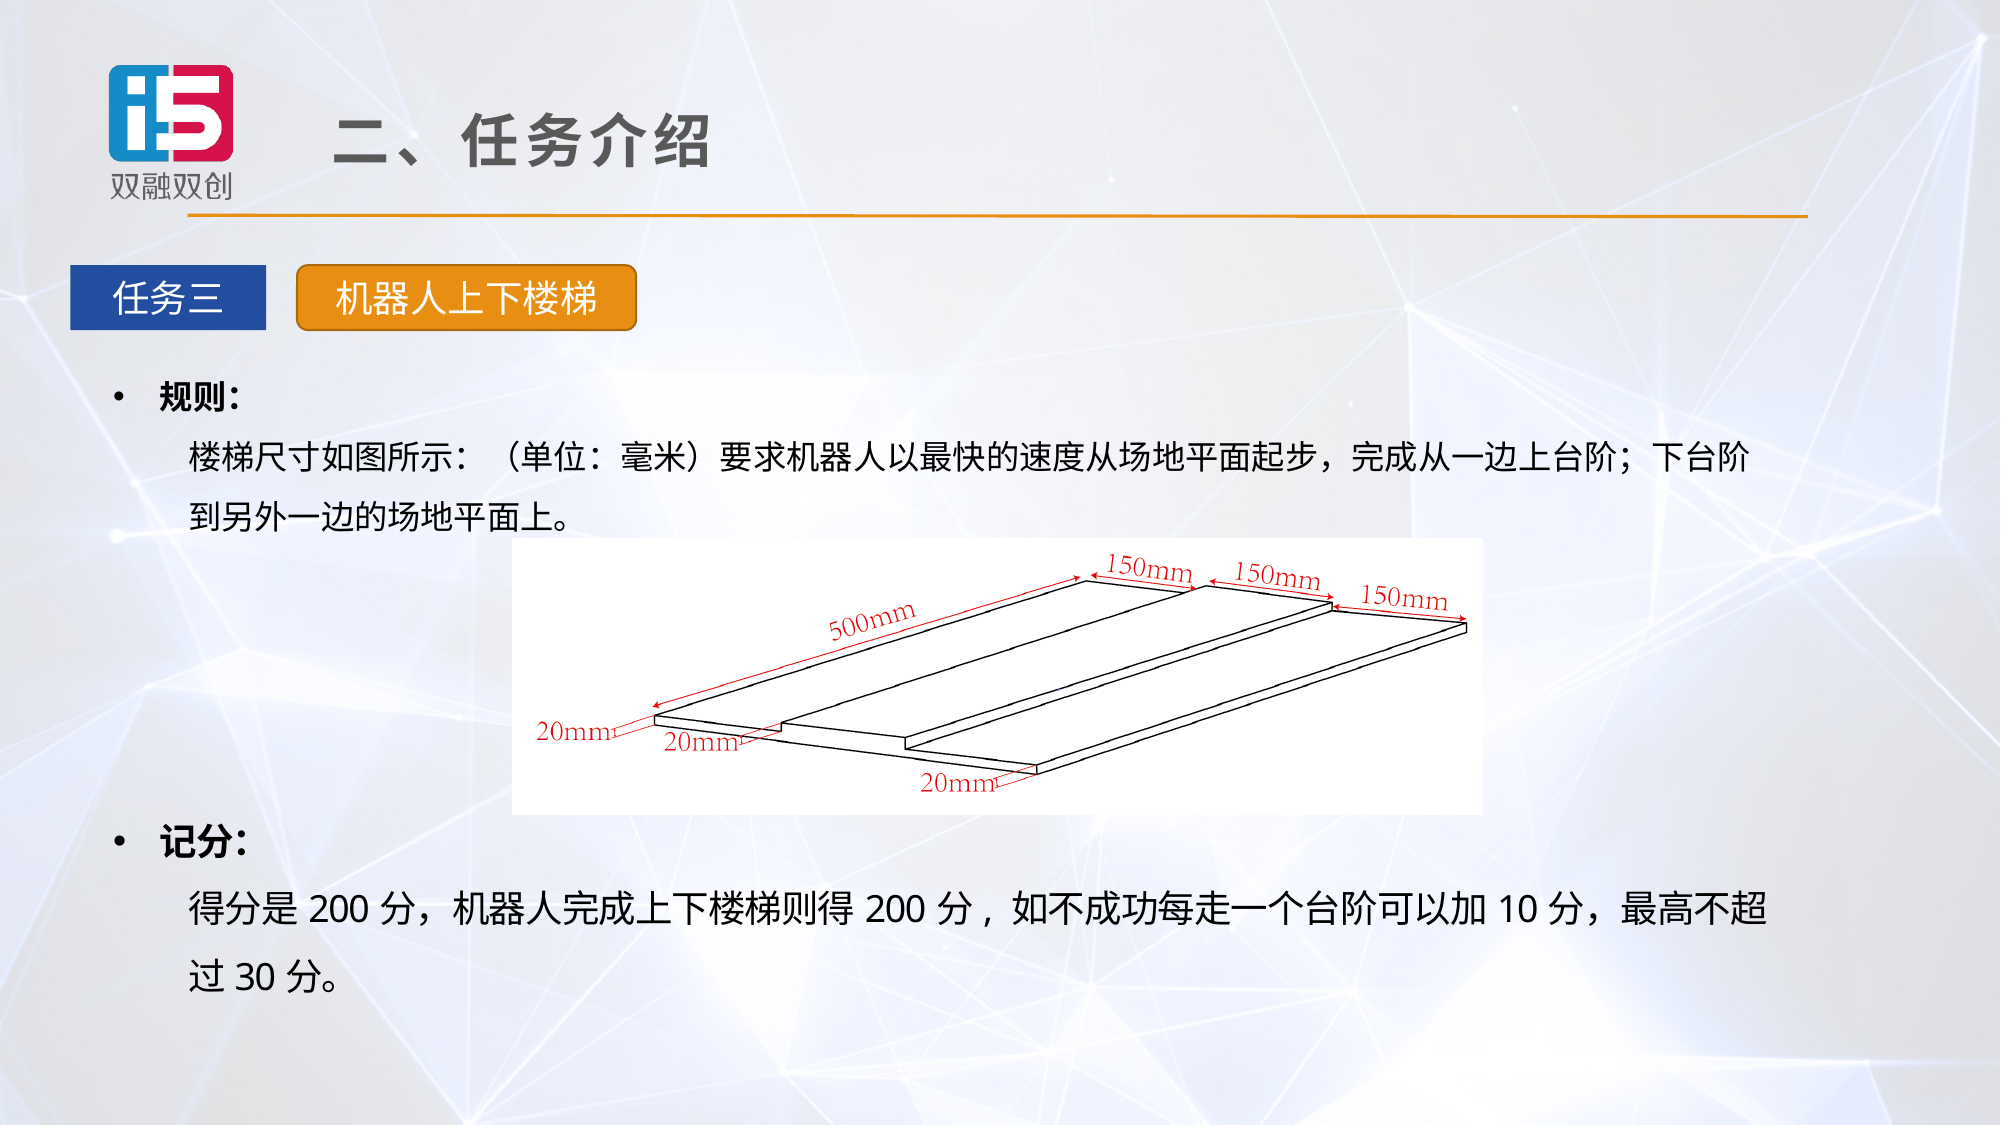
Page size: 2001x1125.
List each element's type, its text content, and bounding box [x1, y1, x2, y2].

text_box 任务三 [69, 264, 267, 331]
text_box 机器人上下楼梯 [295, 264, 638, 332]
text_box 二、任务介绍 [317, 96, 1824, 182]
text_box 规则： 楼梯尺寸如图所示：（单位：毫米）要求机器人以最快的速度从场地平面起步，完成从一边上台阶；下台阶到另外一边的场地平面上。 记分： 得分是200分，机器人完成上下楼梯则得200分, 如不成功每走一个台阶可以加10分，最高不超过30分。 [98, 348, 1782, 1006]
picture [0, 0, 2000, 1125]
